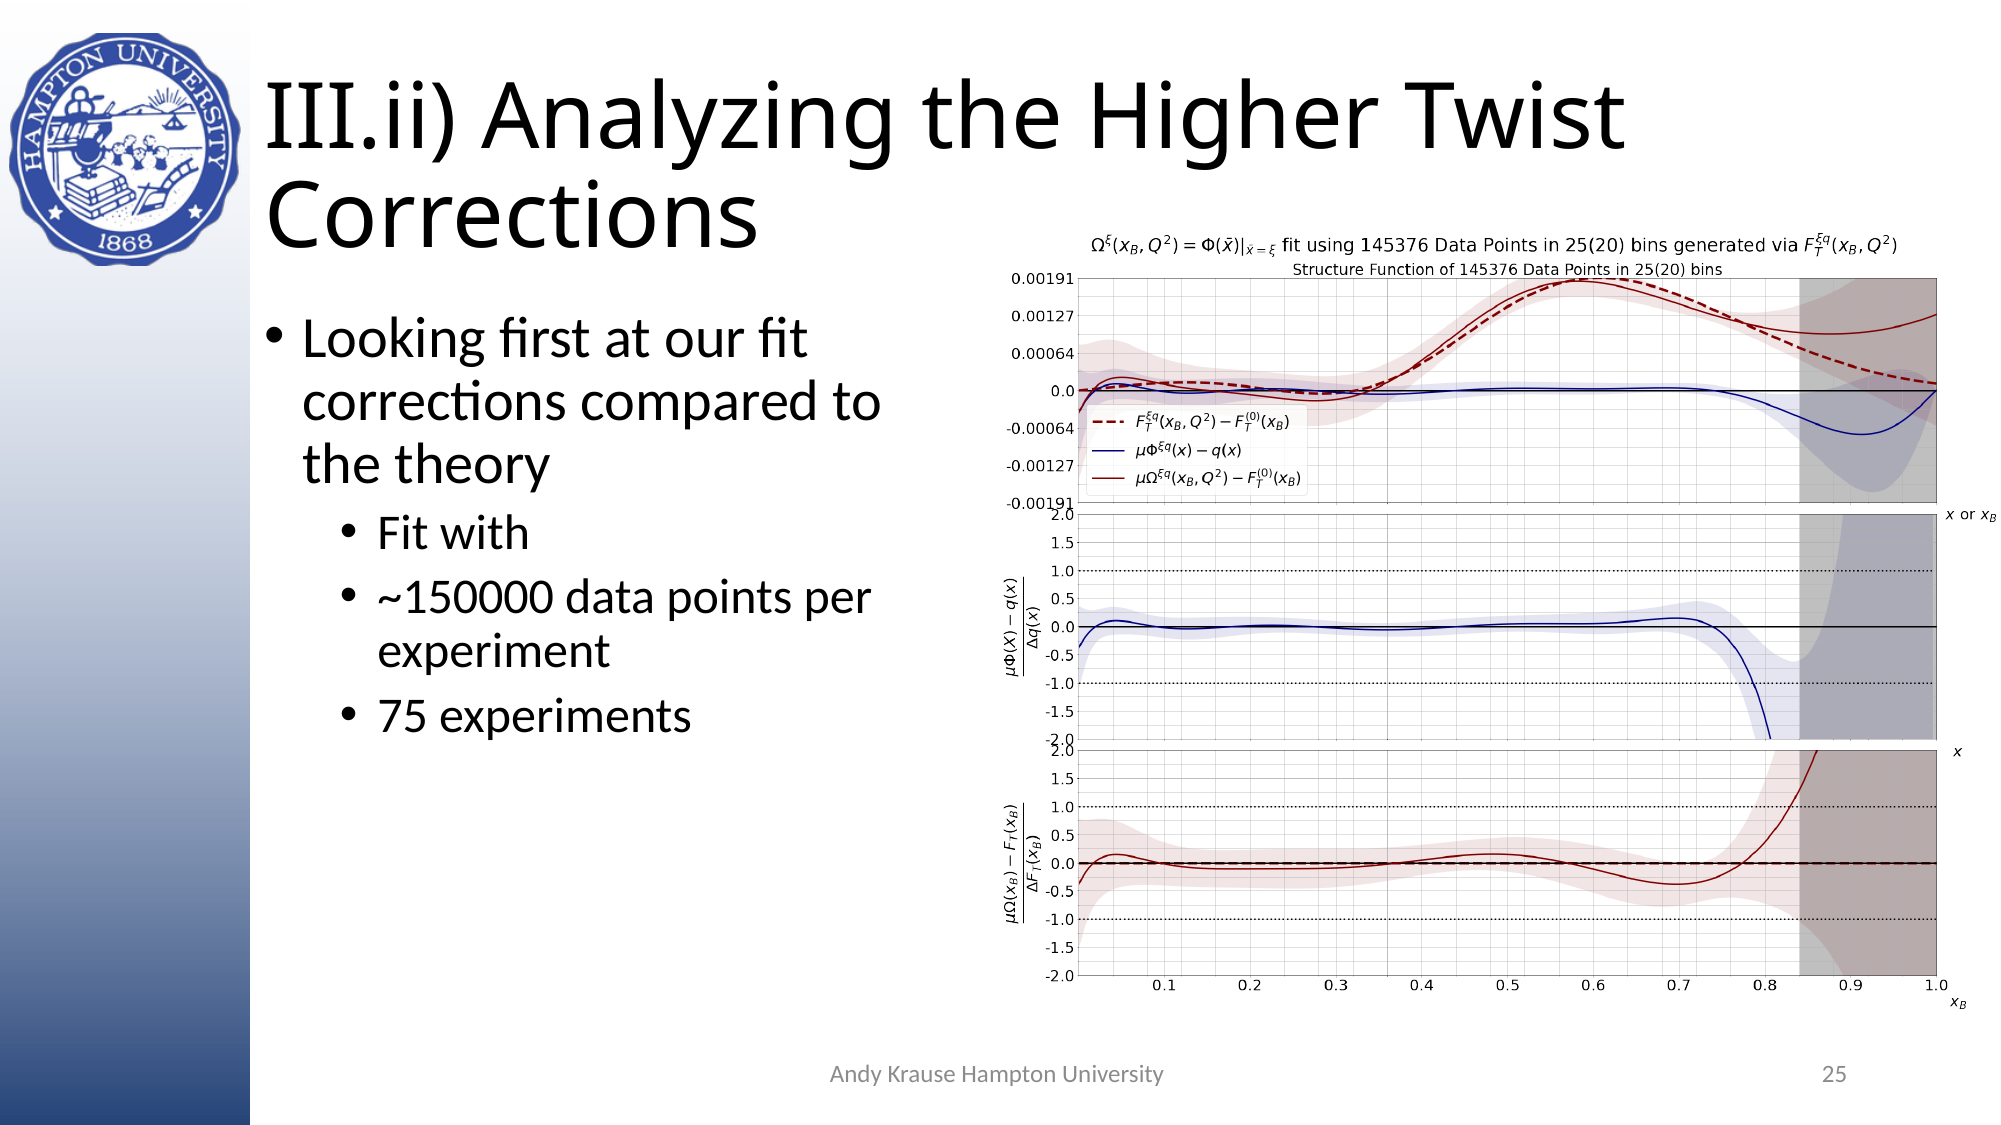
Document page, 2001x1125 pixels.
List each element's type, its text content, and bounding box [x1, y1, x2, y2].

slide_number 25 [1412, 1042, 1863, 1103]
footer Andy Krause Hampton University [662, 1042, 1338, 1103]
title III.ii) Analyzing the Higher Twist Corrections [250, 59, 1863, 278]
picture [999, 228, 2000, 1014]
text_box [0, 0, 250, 1125]
